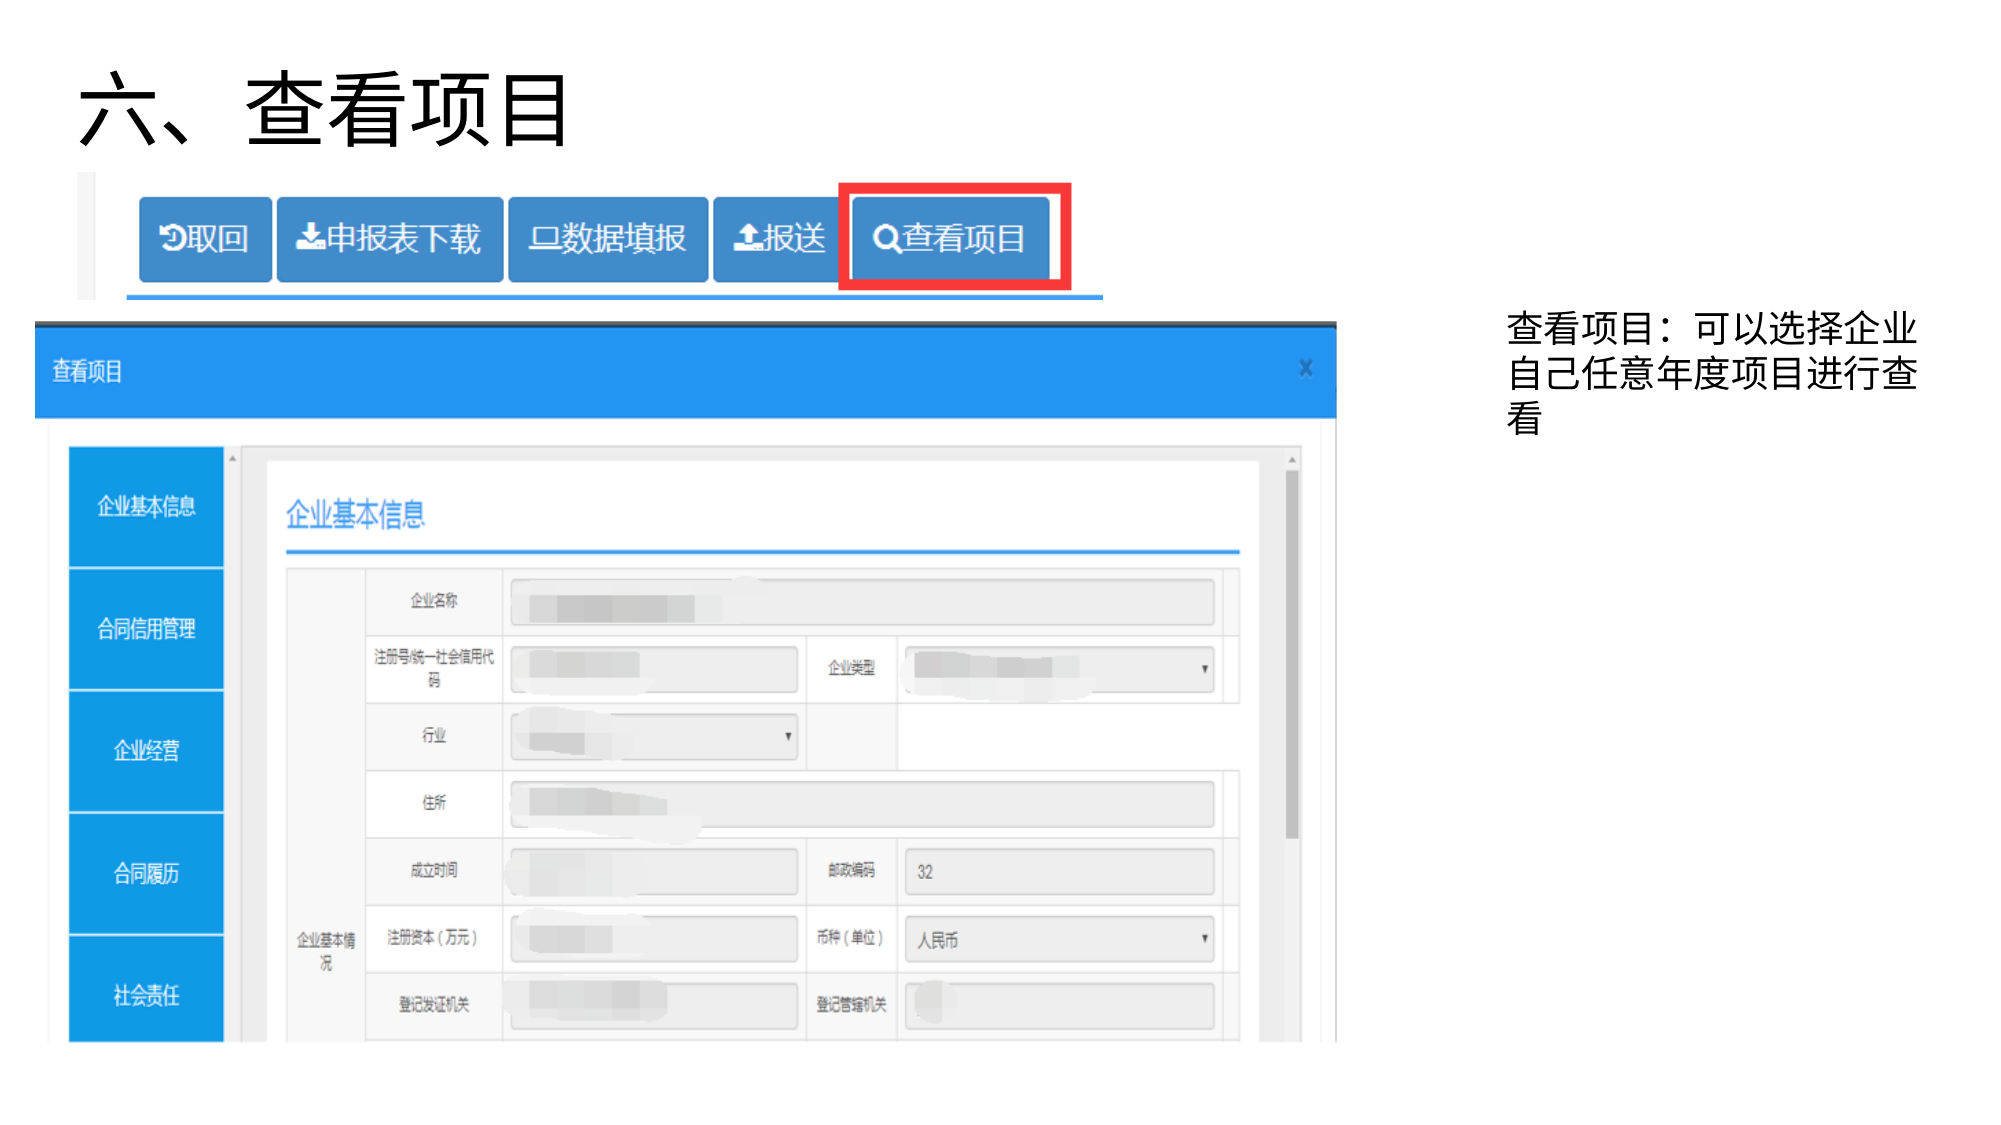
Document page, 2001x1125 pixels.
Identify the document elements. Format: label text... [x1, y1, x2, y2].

picture [35, 320, 1341, 1102]
title 六、查看项目 [61, 4, 1787, 222]
picture [77, 172, 1103, 300]
text_box 查看项目：可以选择企业自己任意年度项目进行查看 [1491, 297, 1962, 448]
